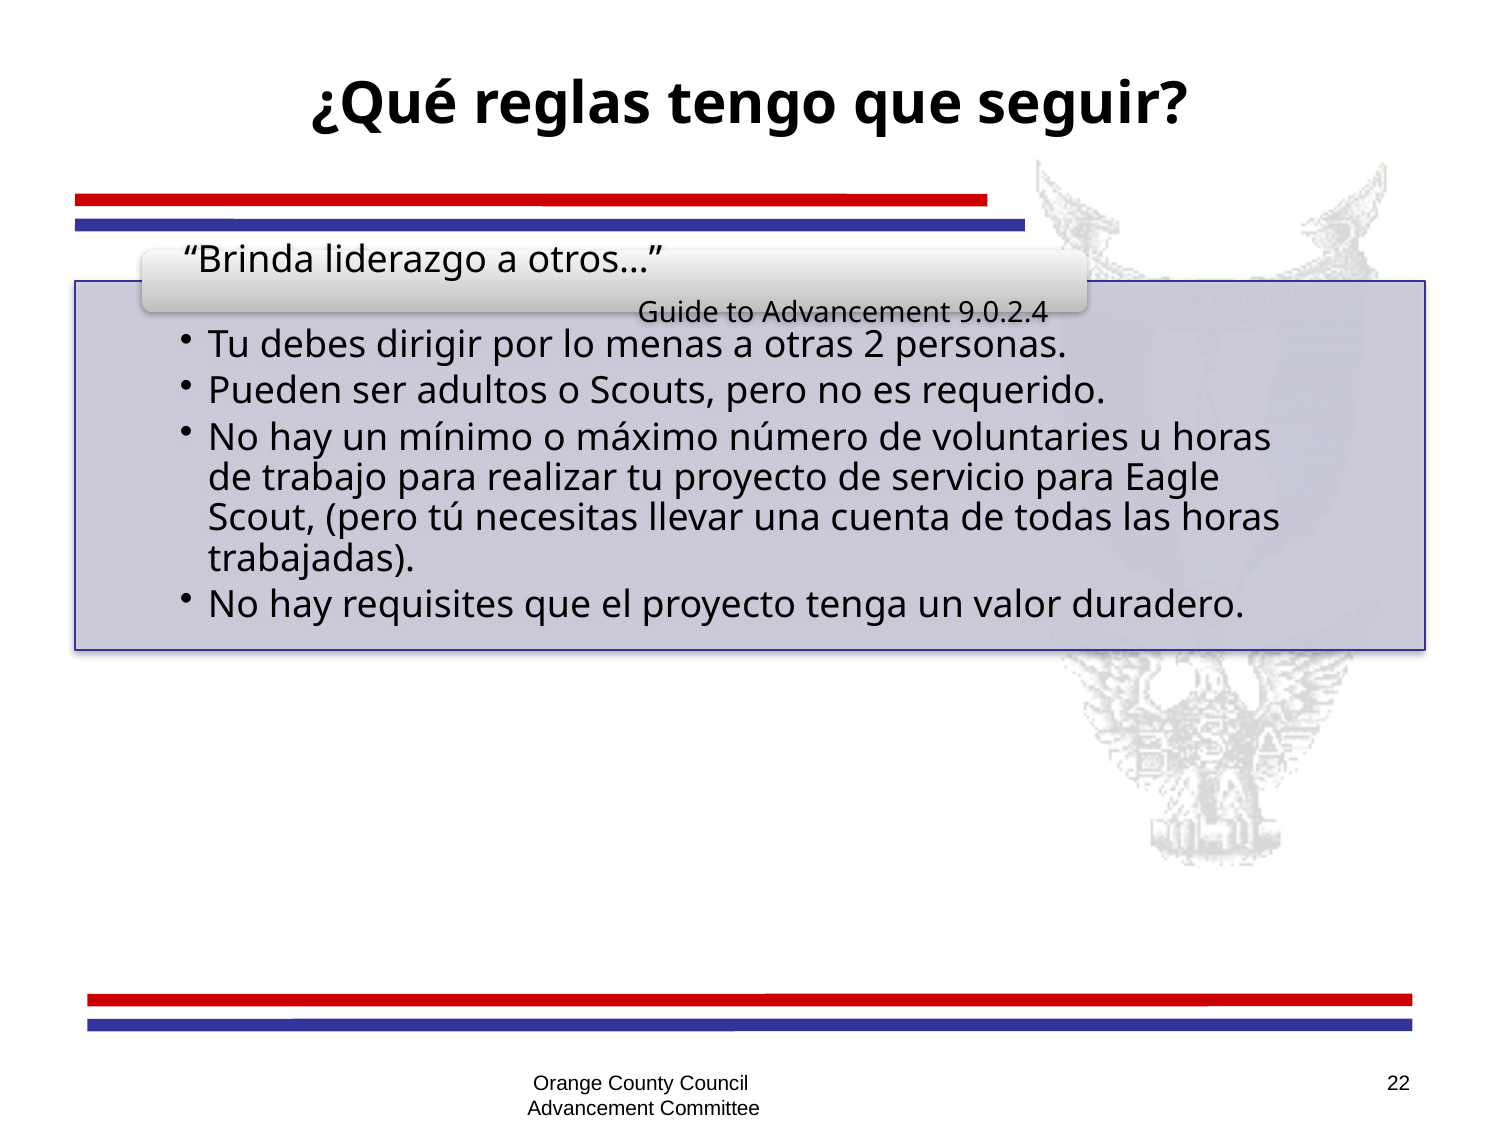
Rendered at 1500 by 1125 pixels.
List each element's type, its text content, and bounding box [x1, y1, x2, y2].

title ¿Qué reglas tengo que seguir? [75, 24, 1425, 175]
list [74, 249, 1426, 651]
slide_number 22 [1074, 1062, 1426, 1103]
footer Orange County Council Advancement Committee [300, 1062, 988, 1103]
